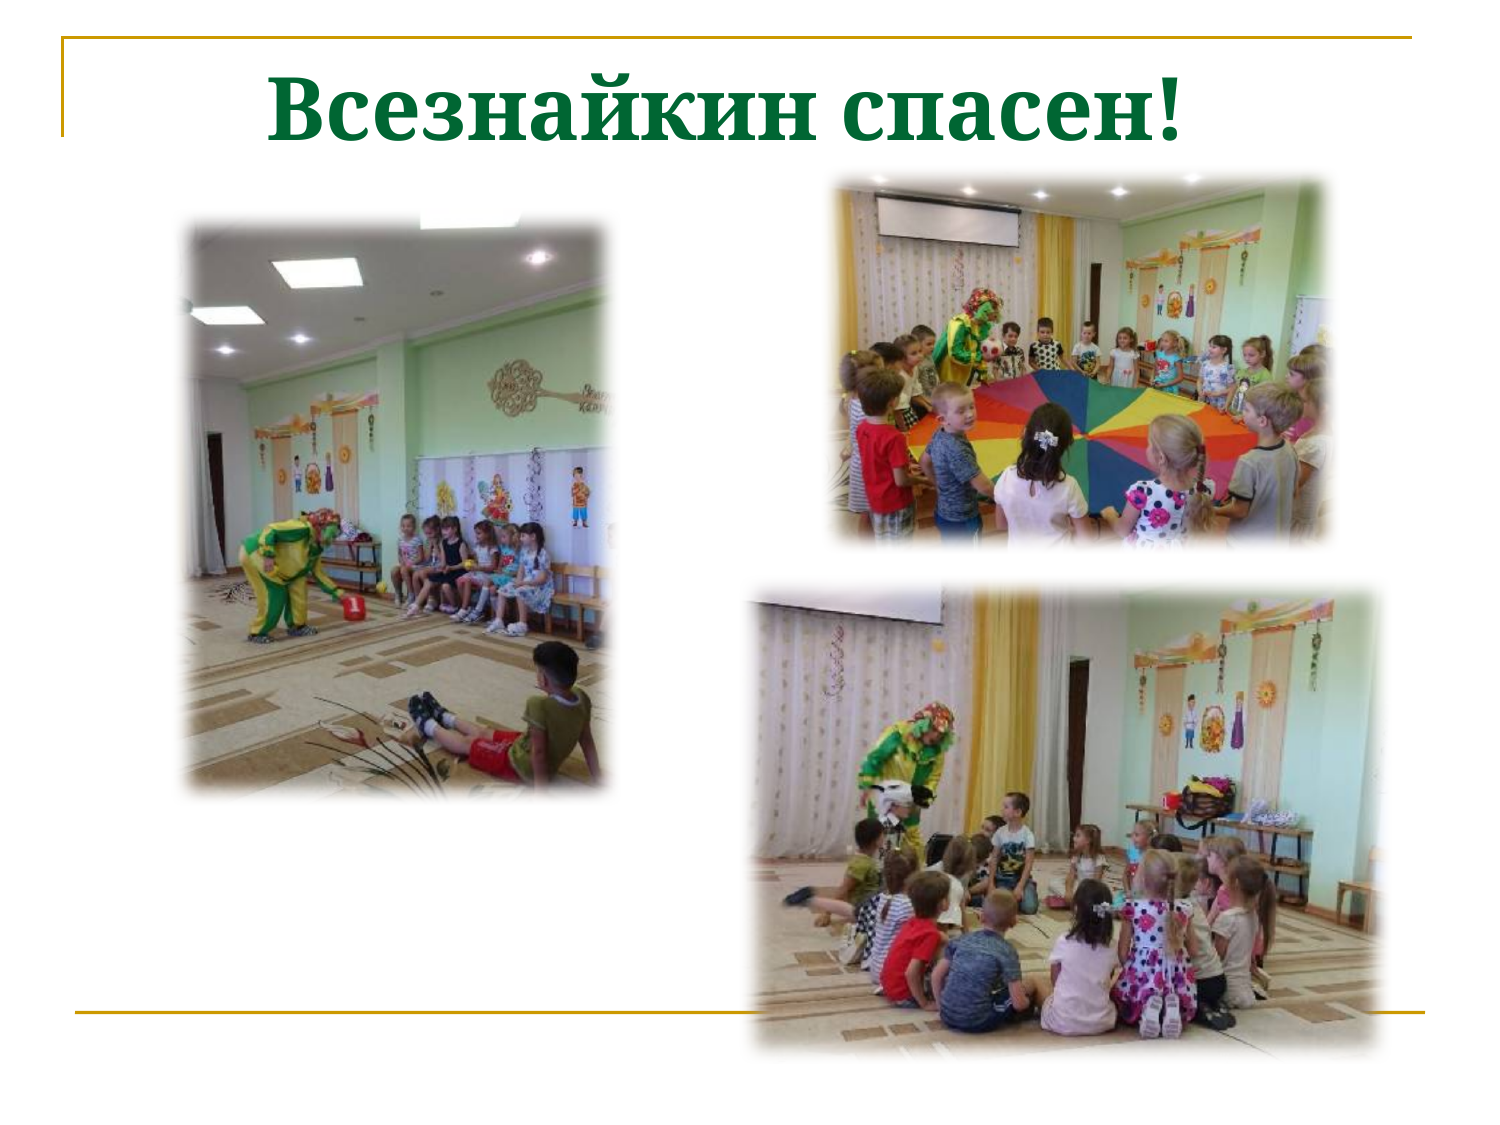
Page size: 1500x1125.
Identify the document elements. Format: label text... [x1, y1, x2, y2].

picture [170, 207, 621, 808]
picture [737, 573, 1393, 1066]
picture [820, 164, 1341, 555]
title Всезнайкин спасен! [75, 45, 1425, 233]
